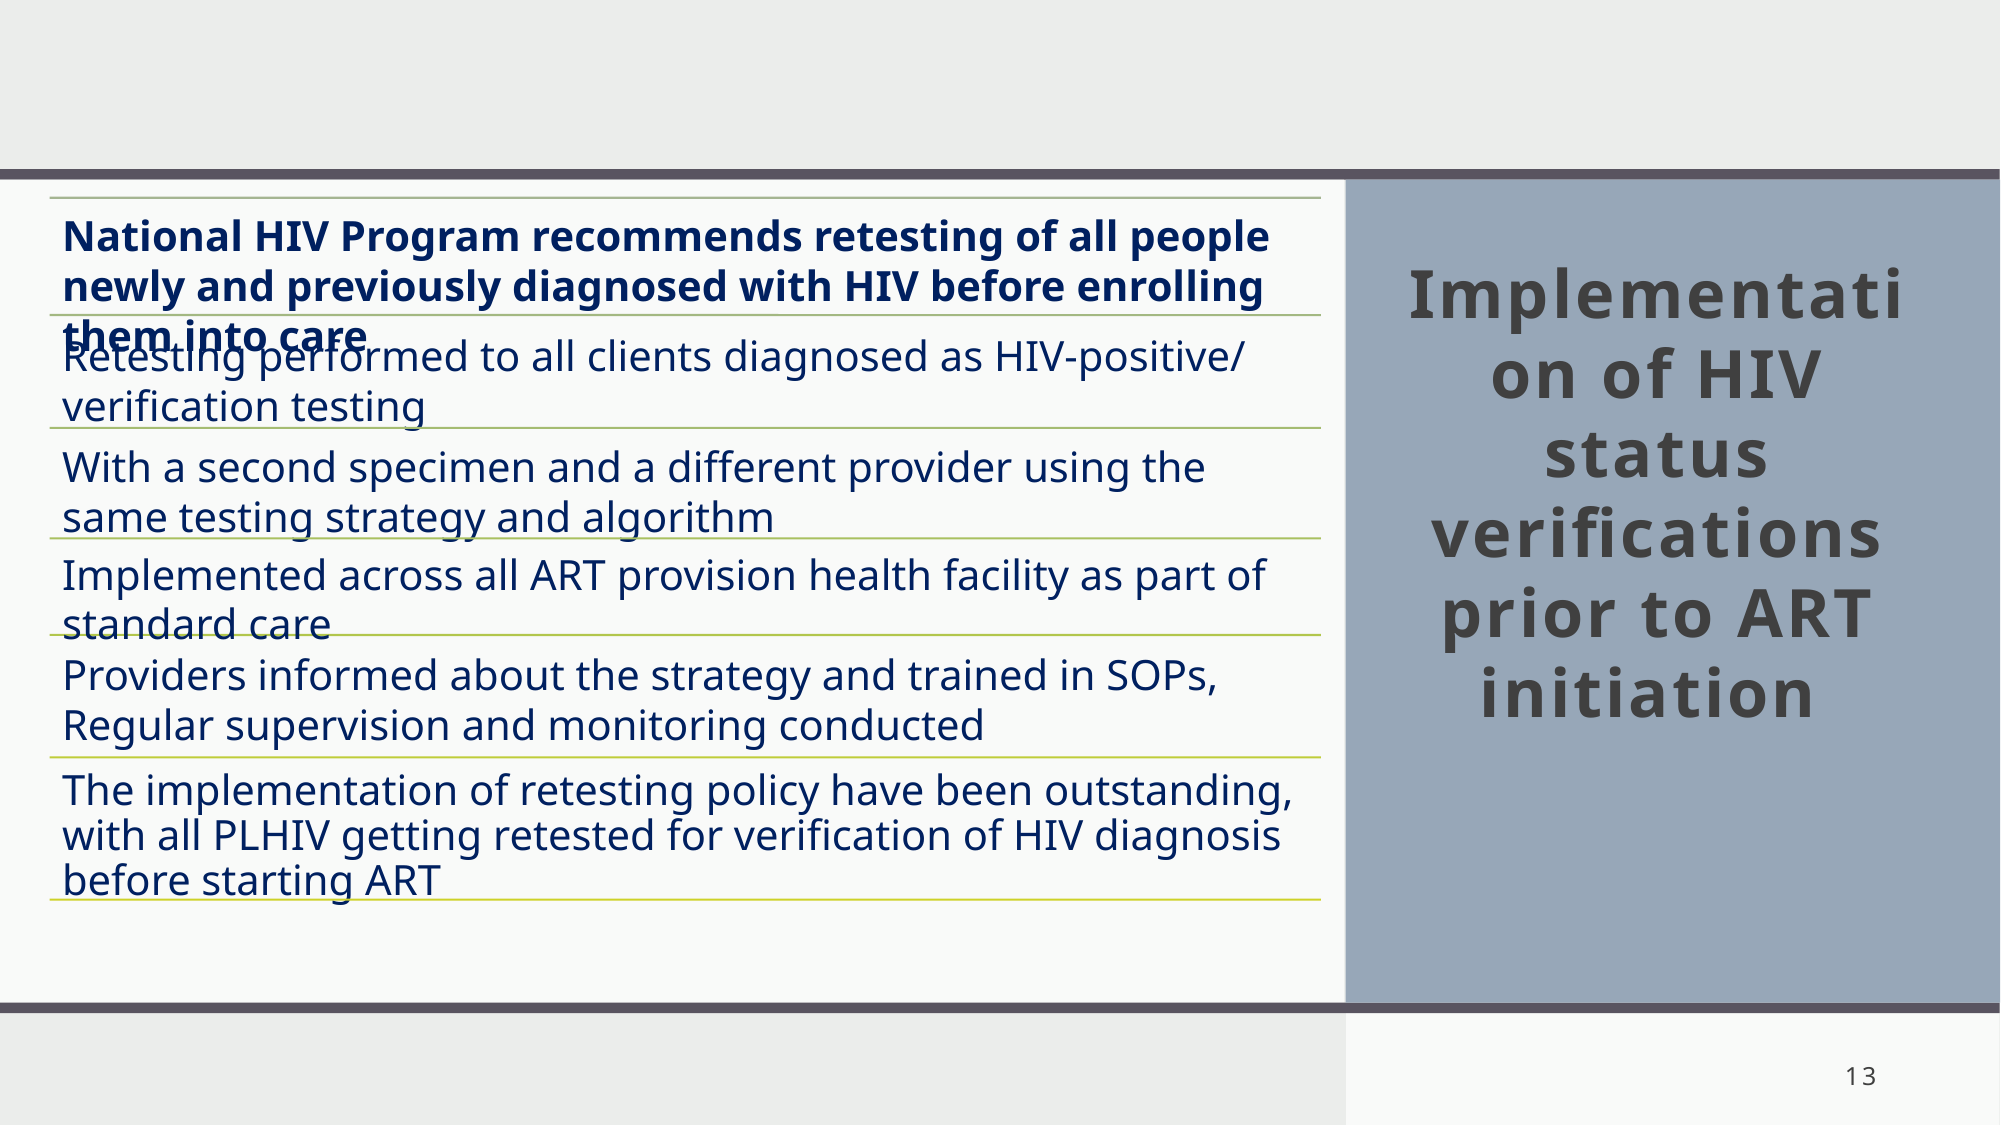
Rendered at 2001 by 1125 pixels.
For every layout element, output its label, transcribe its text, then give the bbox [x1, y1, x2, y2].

title Implementation of HIV status verifications prior to ART initiation [1382, 307, 1934, 747]
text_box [49, 197, 1321, 997]
slide_number 13 [1733, 1035, 1895, 1110]
